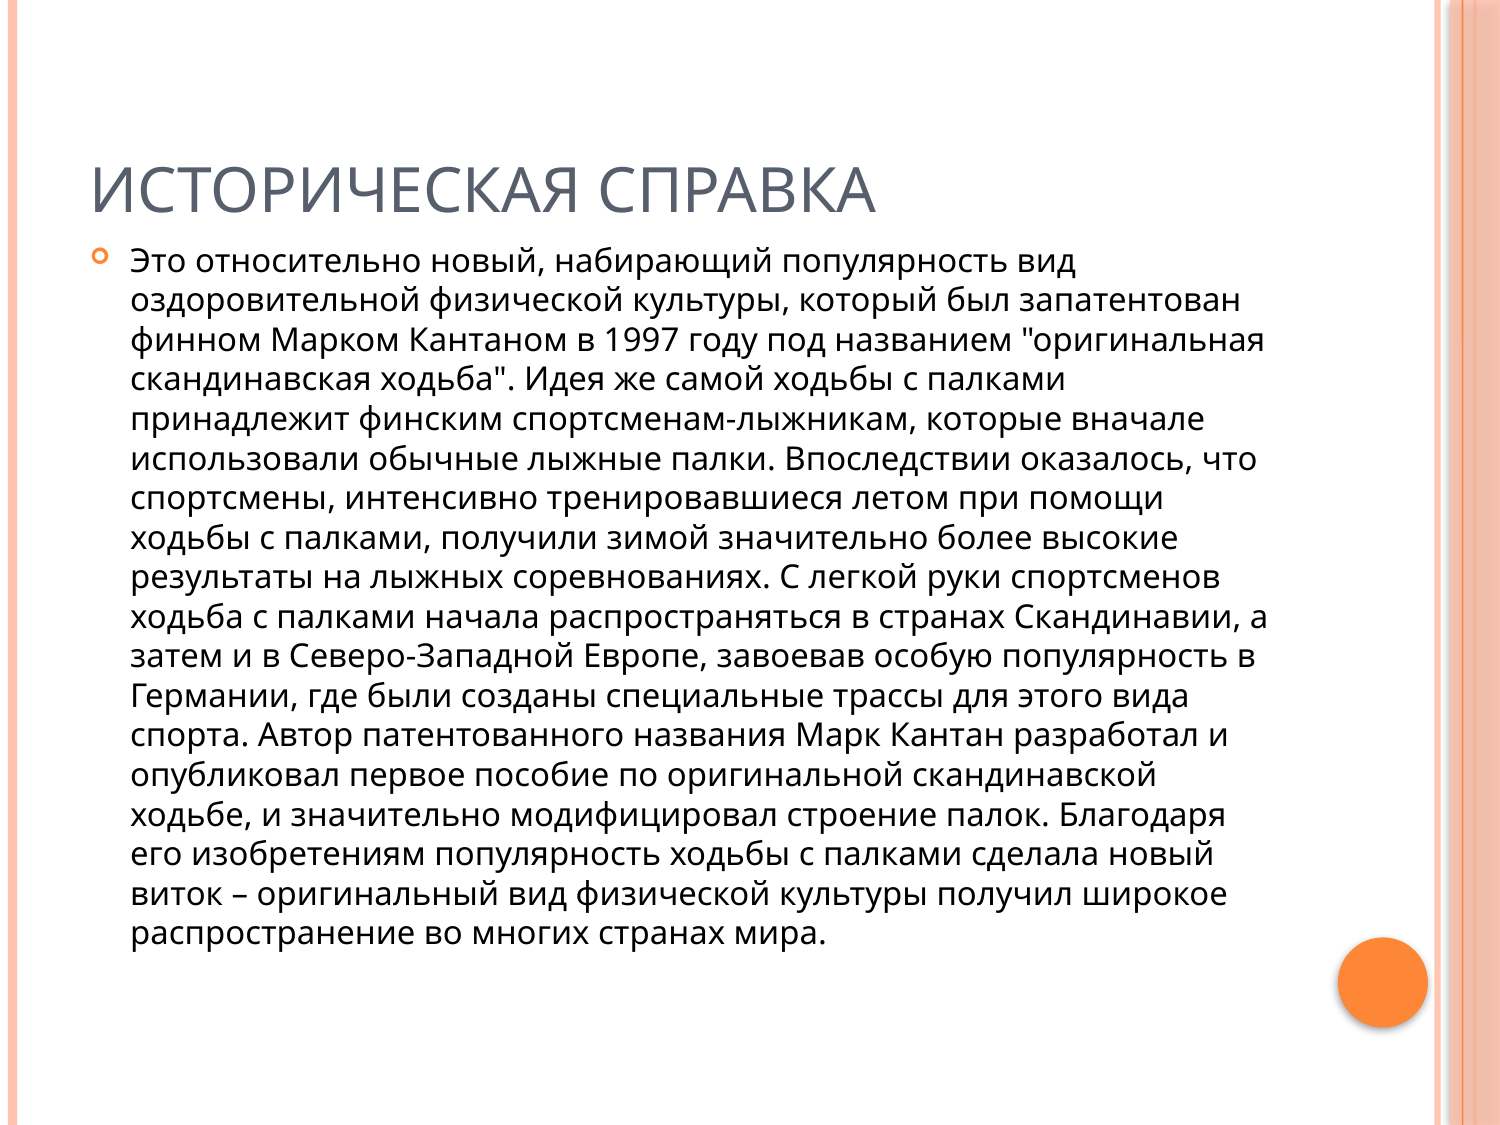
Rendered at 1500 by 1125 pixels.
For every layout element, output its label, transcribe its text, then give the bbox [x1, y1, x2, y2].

title Историческая справка [75, 45, 1300, 231]
list Это относительно новый, набирающий популярность вид оздоровительной физической культуры, который был запатентован финном Марком Кантаном в 1997 году под названием "оригинальная скандинавская ходьба". Идея же самой ходьбы с палками принадлежит финским спортсменам-лыжникам, которые вначале использовали обычные лыжные палки. Впоследствии оказалось, что спортсмены, интенсивно тренировавшиеся летом при помощи ходьбы с палками, получили зимой значительно более высокие результаты на лыжных соревнованиях. С легкой руки спортсменов ходьба с палками начала распространяться в странах Скандинавии, а затем и в Северо-Западной Европе, завоевав особую популярность в Германии, где были созданы специальные трассы для этого вида спорта. Автор патентованного названия Марк Кантан разработал и опубликовал первое пособие по оригинальной скандинавской ходьбе, и значительно модифицировал строение палок. Благодаря его изобретениям популярность ходьбы с палками сделала новый виток – оригинальный вид физической культуры получил широкое распространение во многих странах мира. [75, 231, 1300, 1062]
